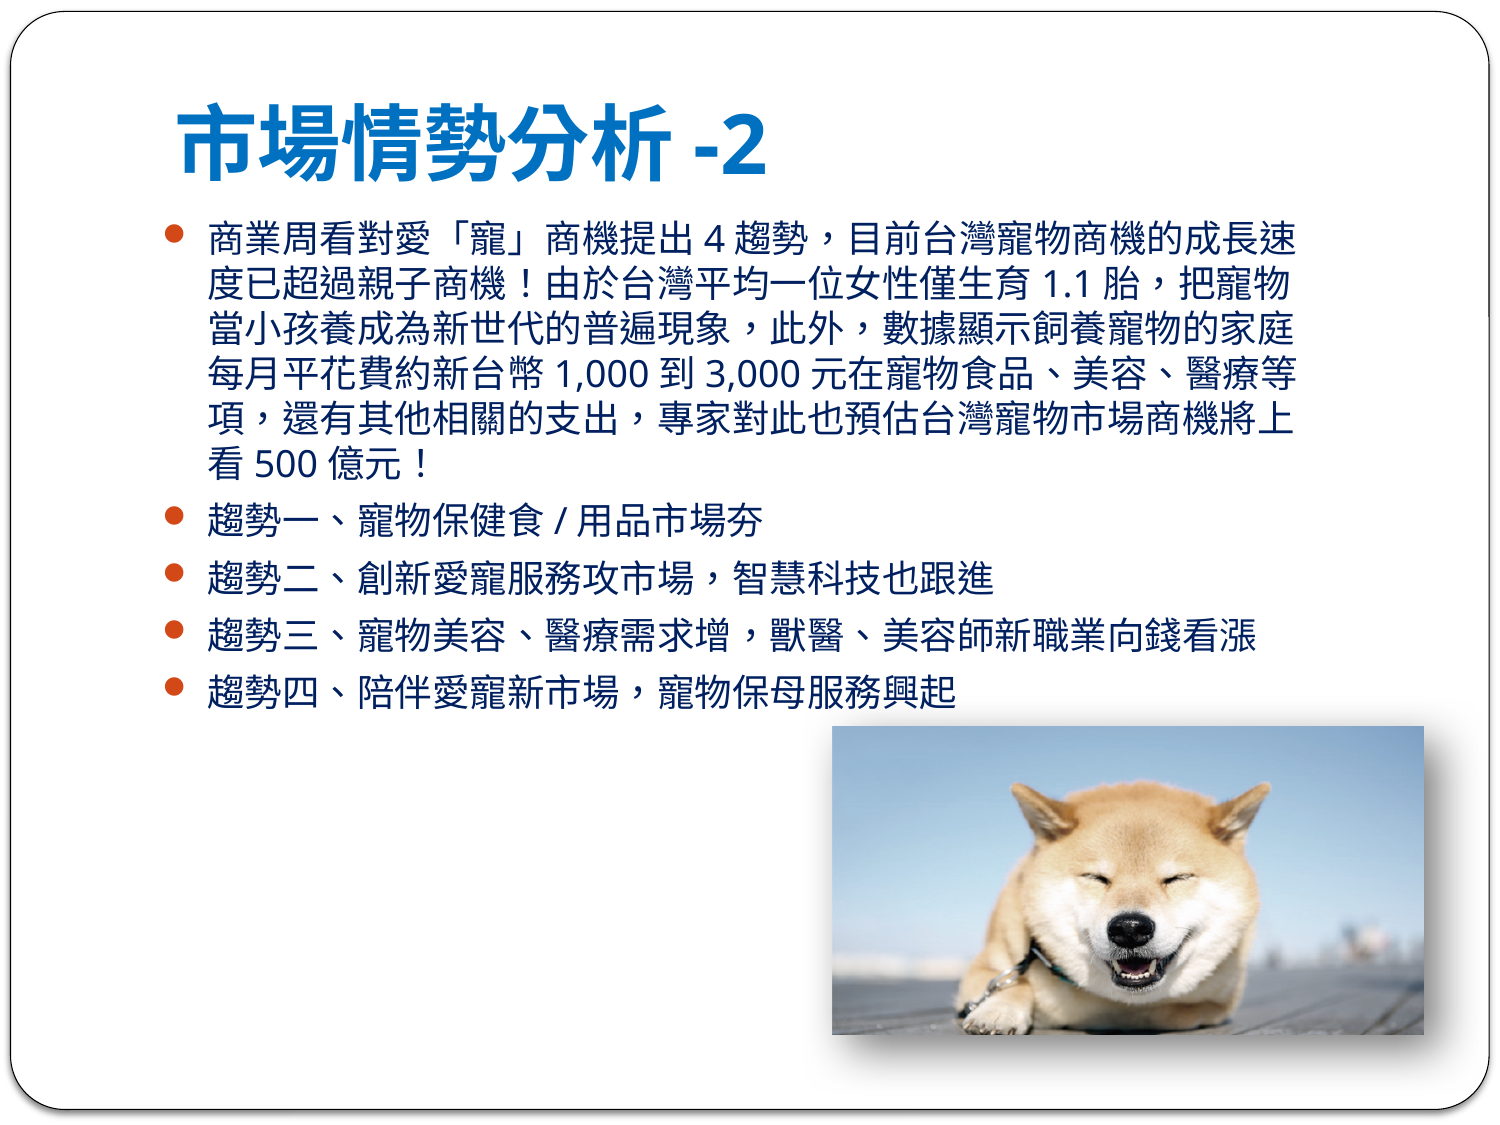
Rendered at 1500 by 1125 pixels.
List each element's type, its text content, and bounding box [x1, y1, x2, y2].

list 商業周看對愛「寵」商機提出4趨勢，目前台灣寵物商機的成長速度已超過親子商機！由於台灣平均一位女性僅生育1.1胎，把寵物當小孩養成為新世代的普遍現象，此外，數據顯示飼養寵物的家庭每月平花費約新台幣1,000到3,000元在寵物食品、美容、醫療等項，還有其他相關的支出，專家對此也預估台灣寵物市場商機將上看500億元！ 趨勢一、寵物保健食/用品市場夯 趨勢二、創新愛寵服務攻市場，智慧科技也跟進 趨勢三、寵物美容、醫療需求增，獸醫、美容師新職業向錢看漲 趨勢四、陪伴愛寵新市場，寵物保母服務興起 [147, 208, 1317, 959]
title 市場情勢分析-2 [159, 19, 1435, 207]
picture [832, 725, 1424, 1036]
